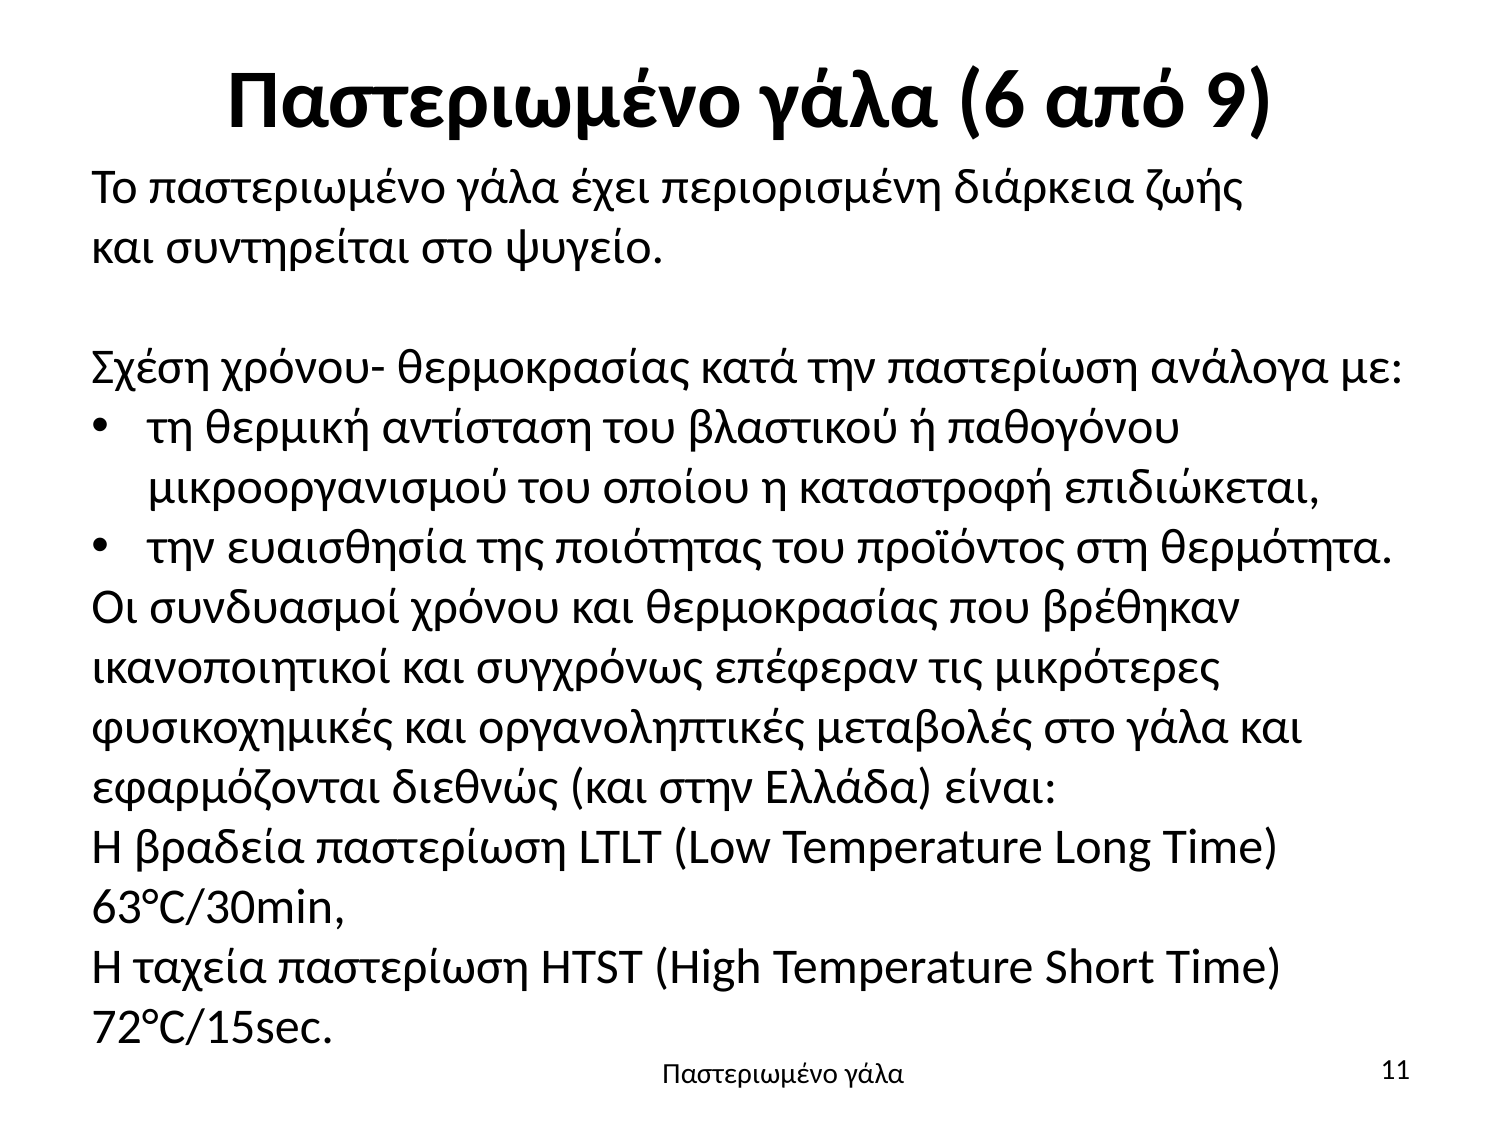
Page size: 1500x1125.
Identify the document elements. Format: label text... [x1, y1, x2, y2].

title Παστεριωμένο γάλα (6 από 9) [76, 7, 1425, 146]
text_box Το παστεριωμένο γάλα έχει περιορισμένη διάρκεια ζωής και συντηρείται στο ψυγείο. Σχέση χρόνου- θερμοκρασίας κατά την παστερίωση ανάλογα με: τη θερμική αντίσταση του βλαστικού ή παθογόνου μικροοργανισμού του οποίου η καταστροφή επιδιώκεται, την ευαισθησία της ποιότητας του προϊόντος στη θερμότητα. Οι συνδυασμοί χρόνου και θερμοκρασίας που βρέθηκαν ικανοποιητικοί και συγχρόνως επέφεραν τις μικρότερες φυσικοχημικές και οργανοληπτικές μεταβολές στο γάλα και εφαρμόζονται διεθνώς (και στην Ελλάδα) είναι: Η βραδεία παστερίωση LTLT (Low Temperature Long Time) 63°C/30min, Η ταχεία παστερίωση HTST (High Temperature Short Time) 72°C/15sec. [76, 146, 1425, 1062]
text_box Παστεριωμένο γάλα [521, 1046, 1046, 1125]
text_box 11 [1074, 1042, 1425, 1103]
